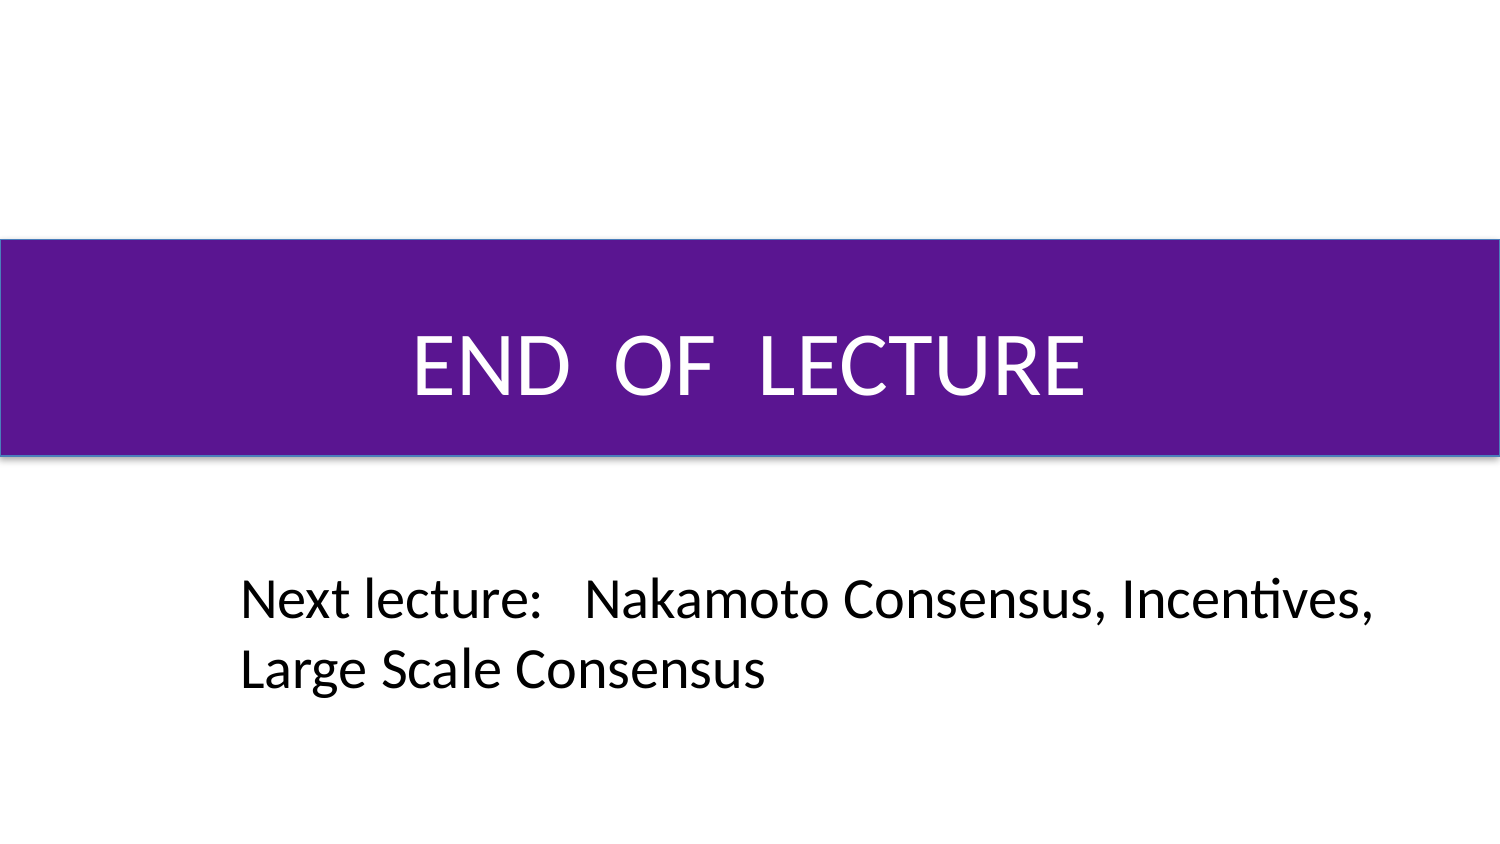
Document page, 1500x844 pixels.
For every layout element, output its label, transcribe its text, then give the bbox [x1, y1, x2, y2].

subtitle Next lecture: Nakamoto Consensus, Incentives, Large Scale Consensus [224, 552, 1410, 769]
title END OF LECTURE [112, 296, 1388, 411]
